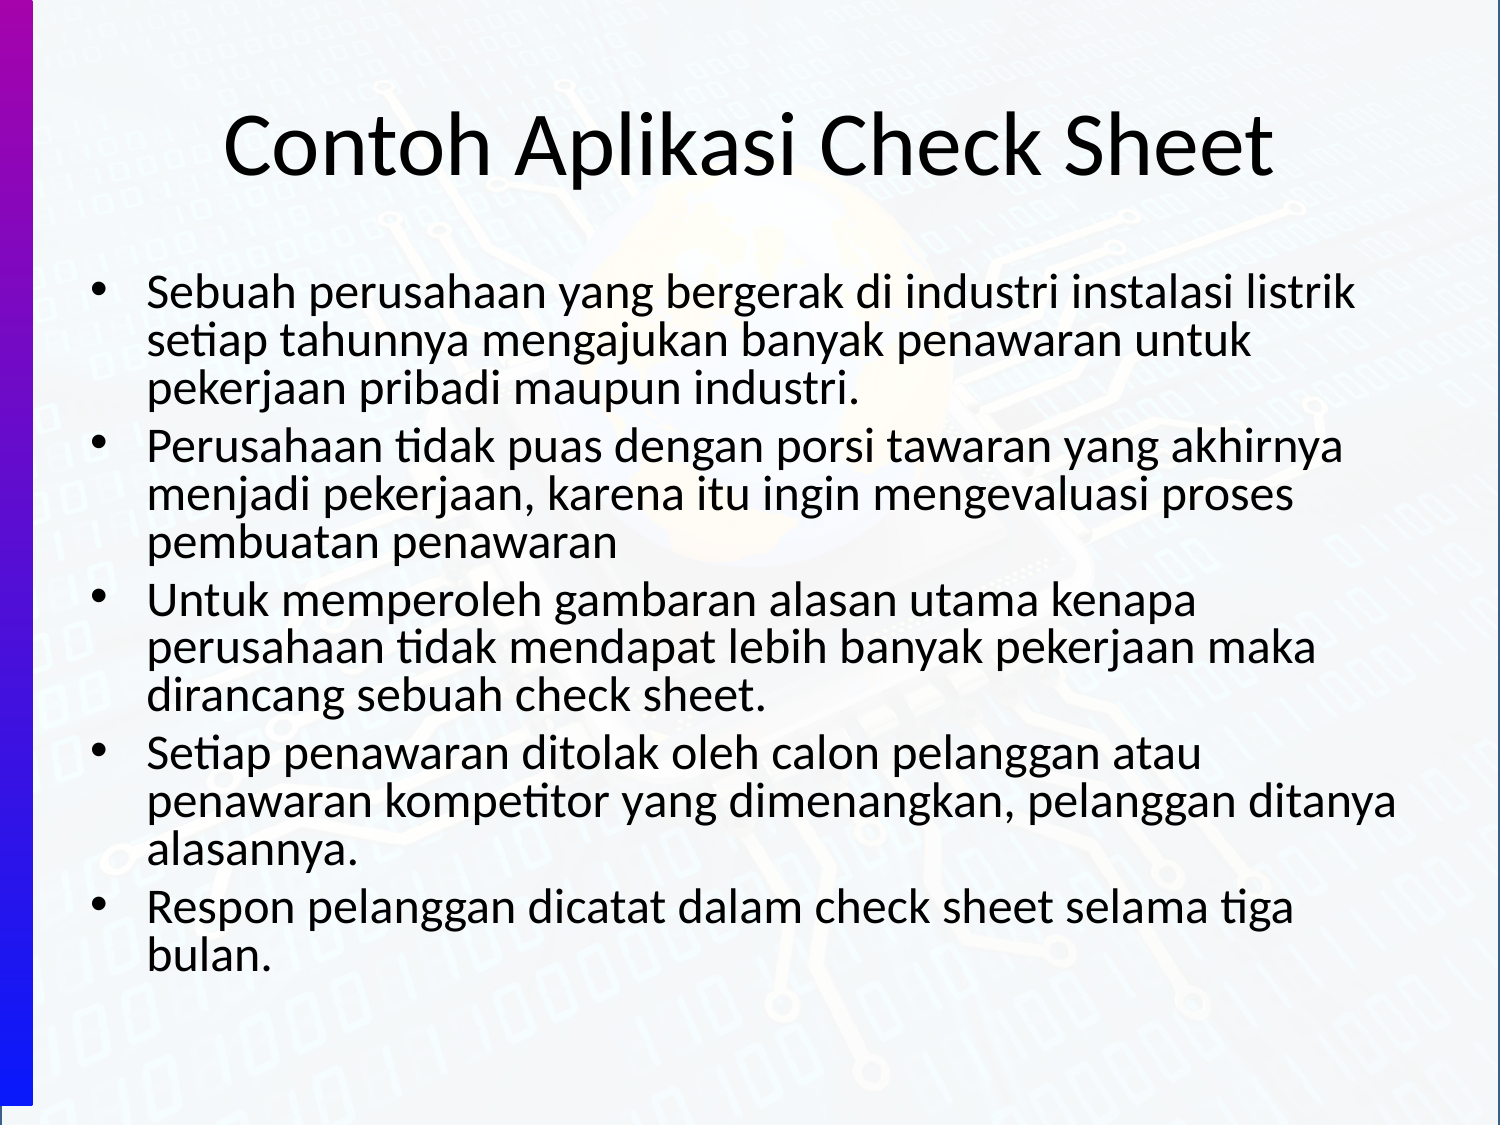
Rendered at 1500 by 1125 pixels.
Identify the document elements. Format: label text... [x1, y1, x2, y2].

title Contoh Aplikasi Check Sheet [75, 45, 1425, 233]
list Sebuah perusahaan yang bergerak di industri instalasi listrik setiap tahunnya mengajukan banyak penawaran untuk pekerjaan pribadi maupun industri. Perusahaan tidak puas dengan porsi tawaran yang akhirnya menjadi pekerjaan, karena itu ingin mengevaluasi proses pembuatan penawaran Untuk memperoleh gambaran alasan utama kenapa perusahaan tidak mendapat lebih banyak pekerjaan maka dirancang sebuah check sheet. Setiap penawaran ditolak oleh calon pelanggan atau penawaran kompetitor yang dimenangkan, pelanggan ditanya alasannya. Respon pelanggan dicatat dalam check sheet selama tiga bulan. [75, 262, 1425, 1005]
